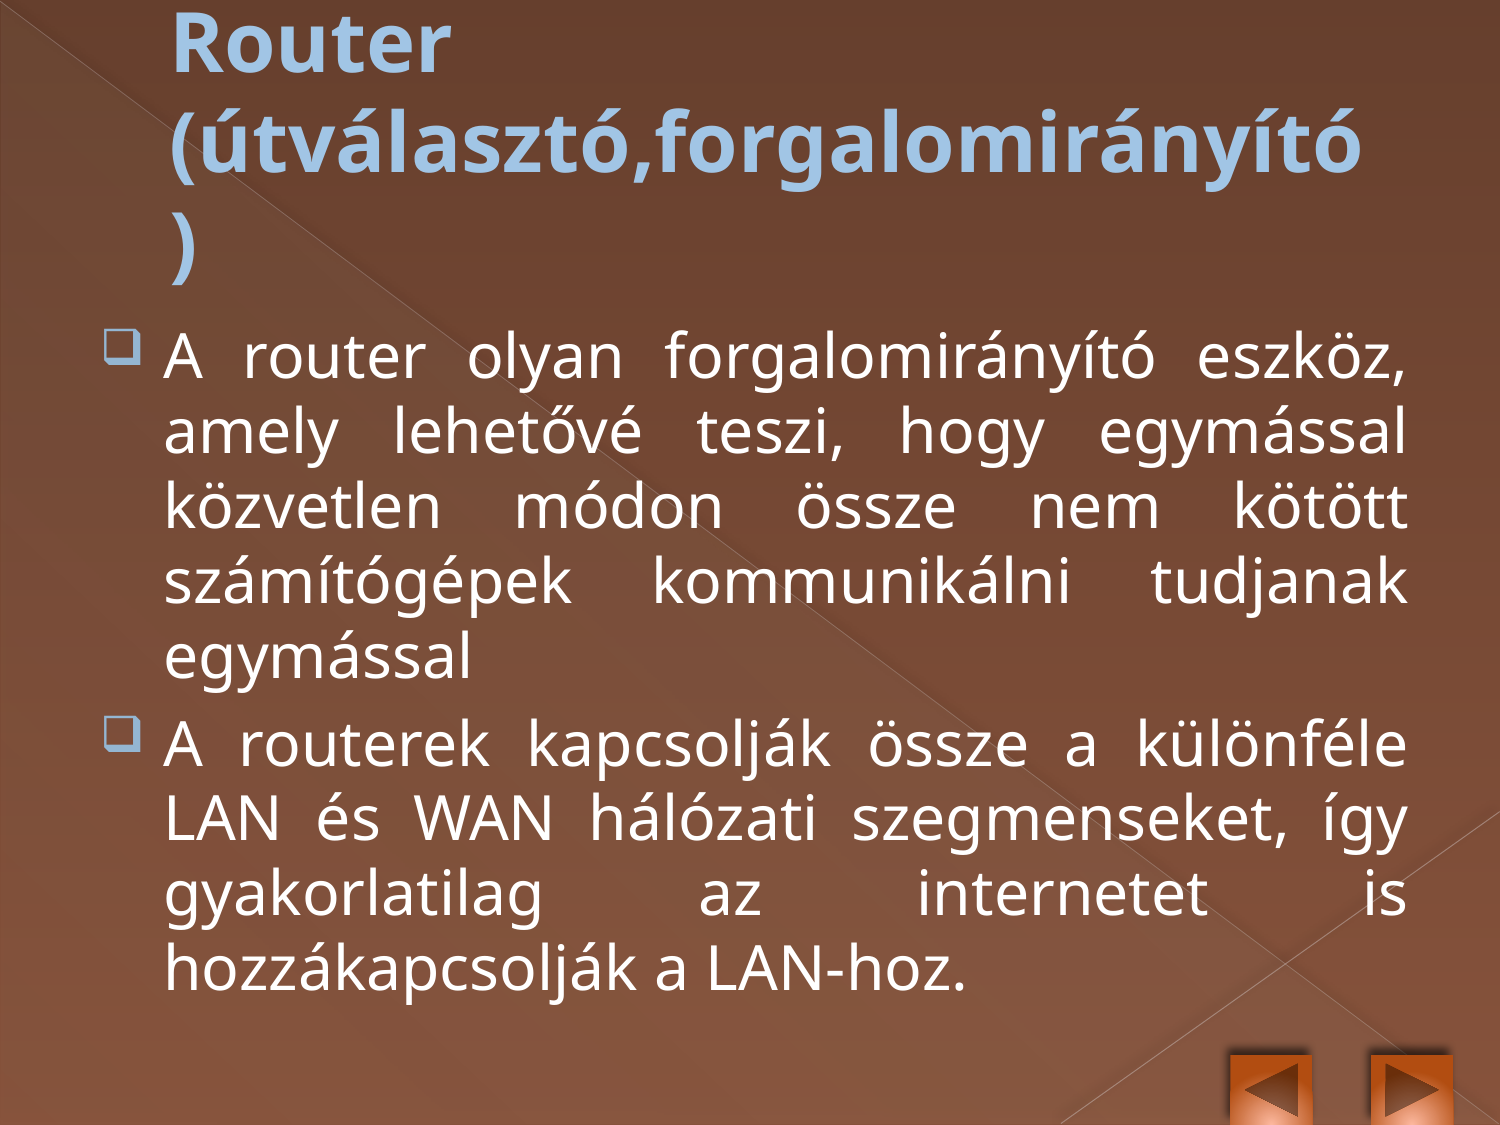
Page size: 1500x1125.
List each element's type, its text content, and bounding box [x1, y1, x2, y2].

title Router (útválasztó,forgalomirányító) [75, 45, 1407, 233]
text_box [1371, 1054, 1454, 1125]
list A router olyan forgalomirányító eszköz, amely lehetővé teszi, hogy egymással közvetlen módon össze nem kötött számítógépek kommunikálni tudjanak egymással A routerek kapcsolják össze a különféle LAN és WAN hálózati szegmenseket, így gyakorlatilag az internetet is hozzákapcsolják a LAN-hoz. [75, 308, 1425, 1059]
text_box [1230, 1054, 1313, 1125]
